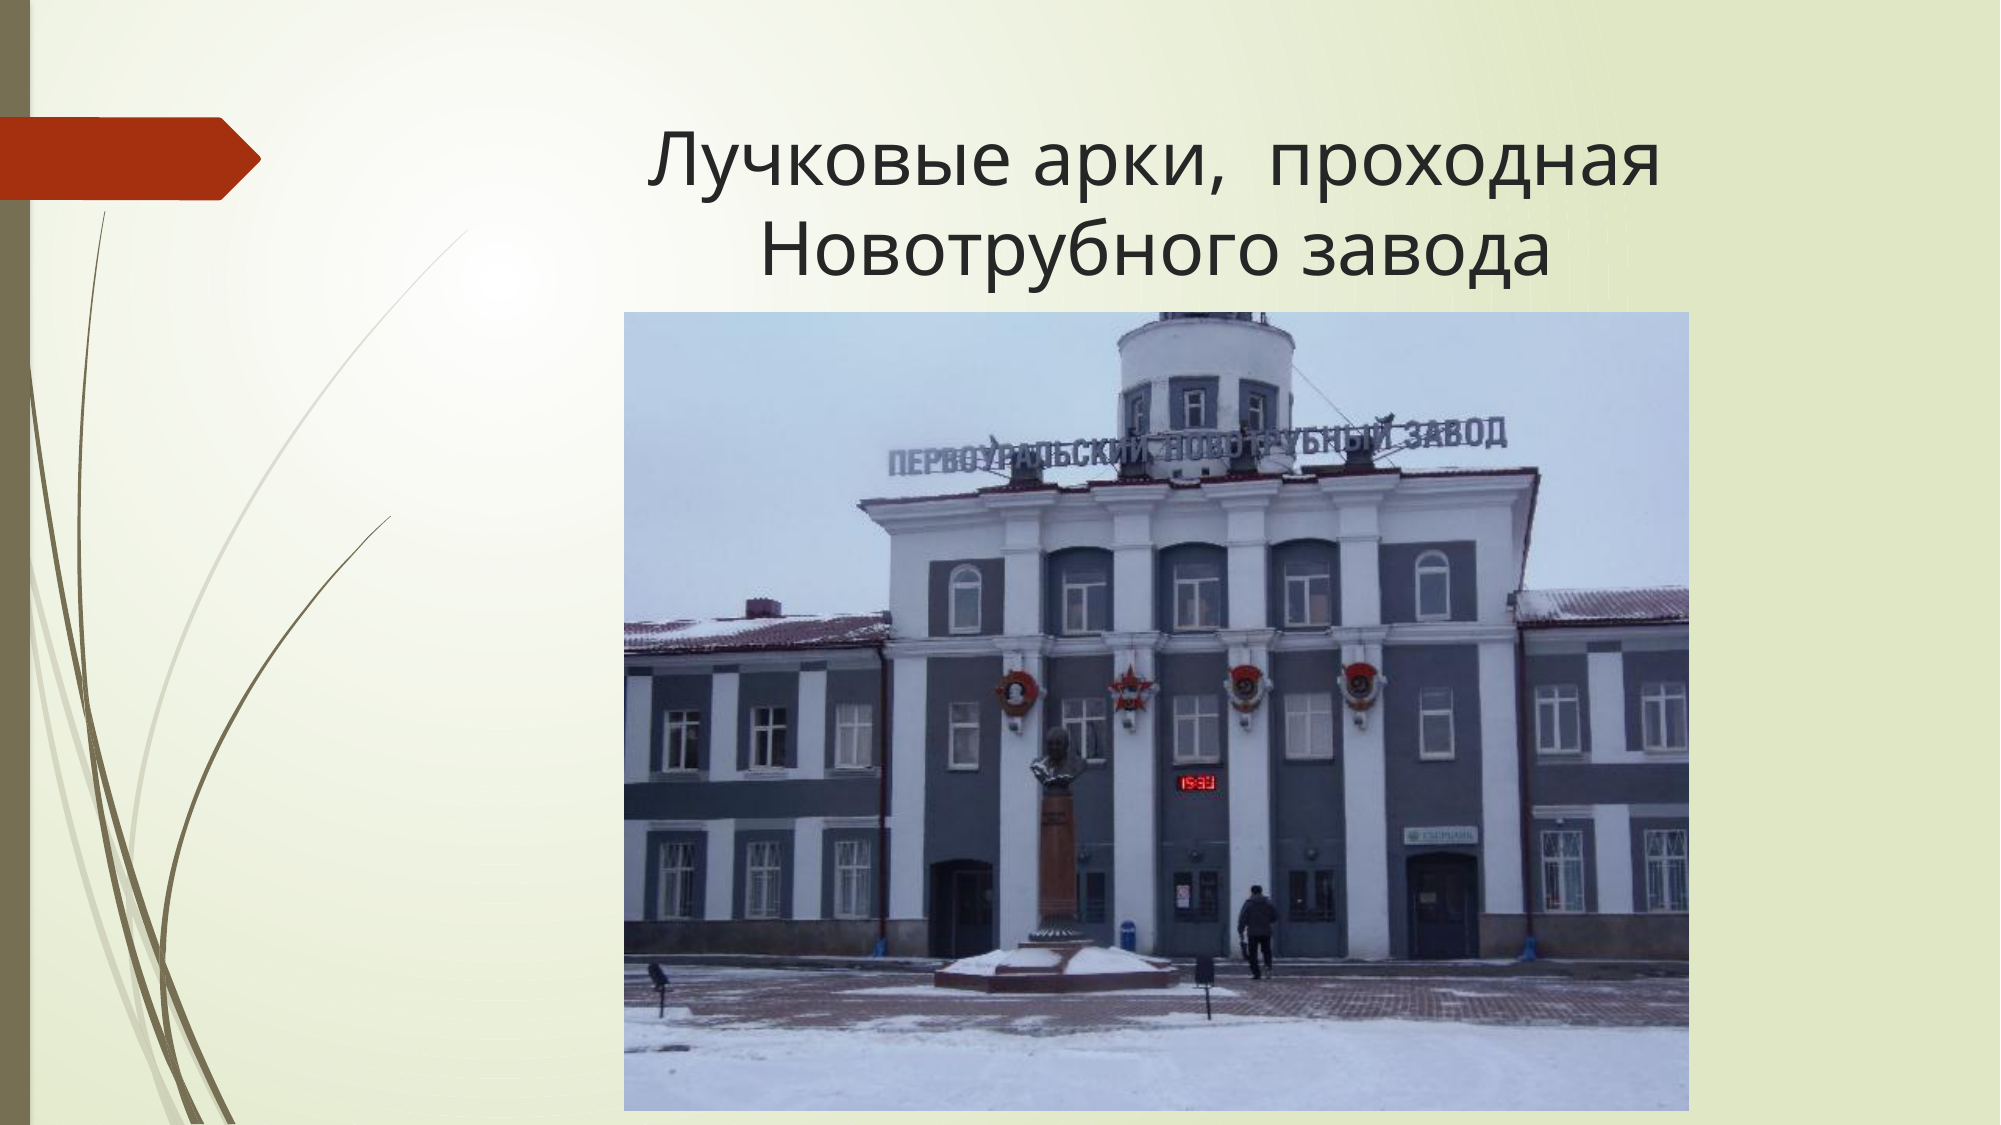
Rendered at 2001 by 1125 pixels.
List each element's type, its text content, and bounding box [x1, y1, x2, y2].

title Лучковые арки, проходная Новотрубного завода [425, 102, 1888, 313]
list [623, 312, 1689, 1112]
